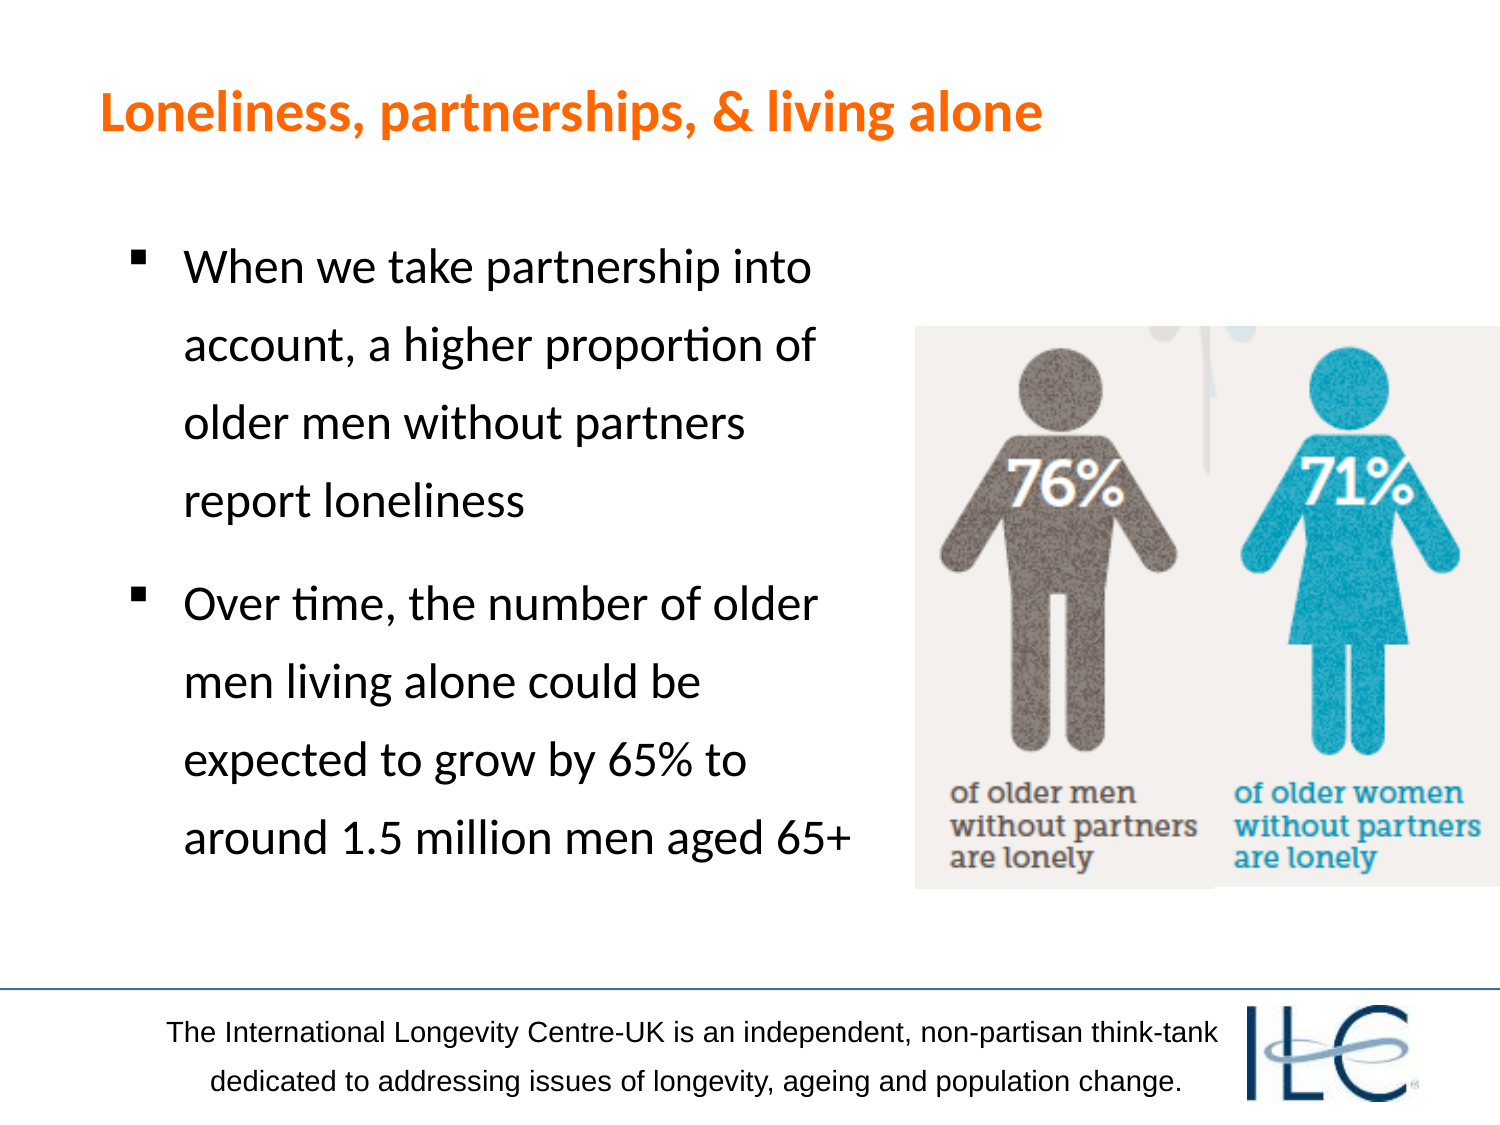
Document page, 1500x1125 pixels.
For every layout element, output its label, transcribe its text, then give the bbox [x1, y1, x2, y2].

title Loneliness, partnerships, & living alone [100, 19, 1412, 197]
list When we take partnership into account, a higher proportion of older men without partners report loneliness Over time, the number of older men living alone could be expected to grow by 65% to around 1.5 million men aged 65+ [112, 208, 880, 950]
picture [1247, 1005, 1419, 1102]
picture [915, 325, 1500, 889]
